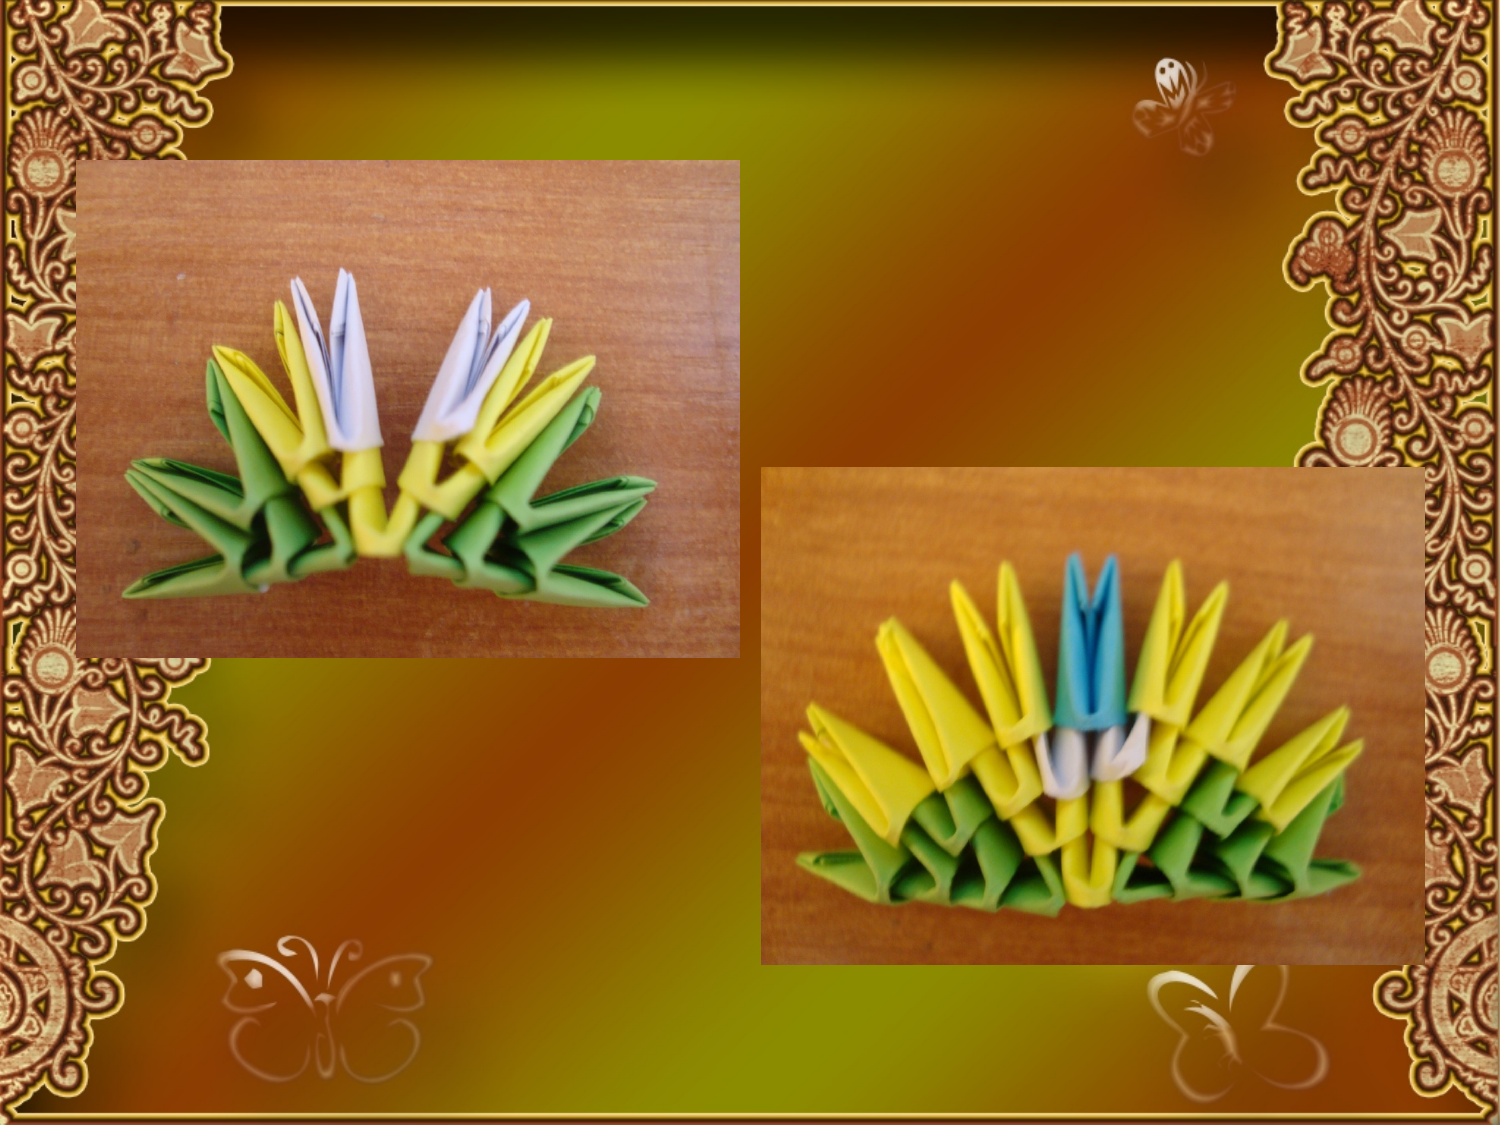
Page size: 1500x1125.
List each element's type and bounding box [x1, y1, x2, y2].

list [76, 160, 740, 658]
picture [0, 0, 1500, 1125]
list [761, 467, 1425, 966]
